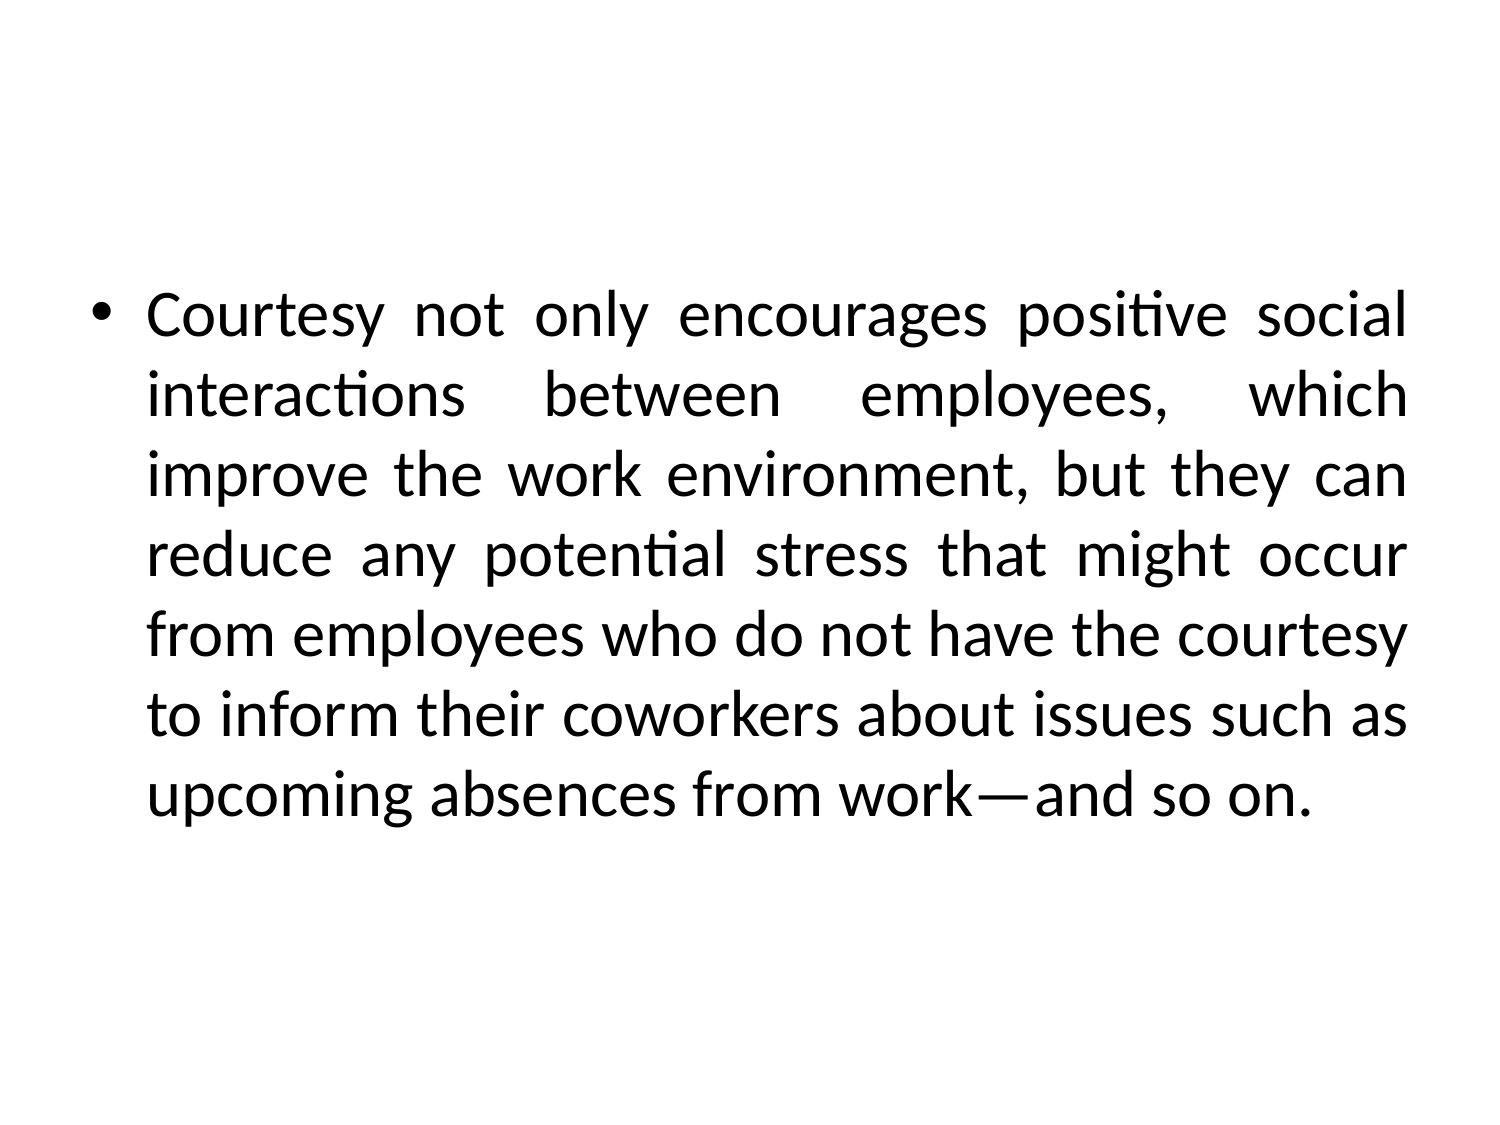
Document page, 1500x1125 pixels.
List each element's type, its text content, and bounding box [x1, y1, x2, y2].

list Courtesy not only encourages positive social interactions between employees, which improve the work environment, but they can reduce any potential stress that might occur from employees who do not have the courtesy to inform their coworkers about issues such as upcoming absences from work—and so on. [75, 262, 1425, 1005]
